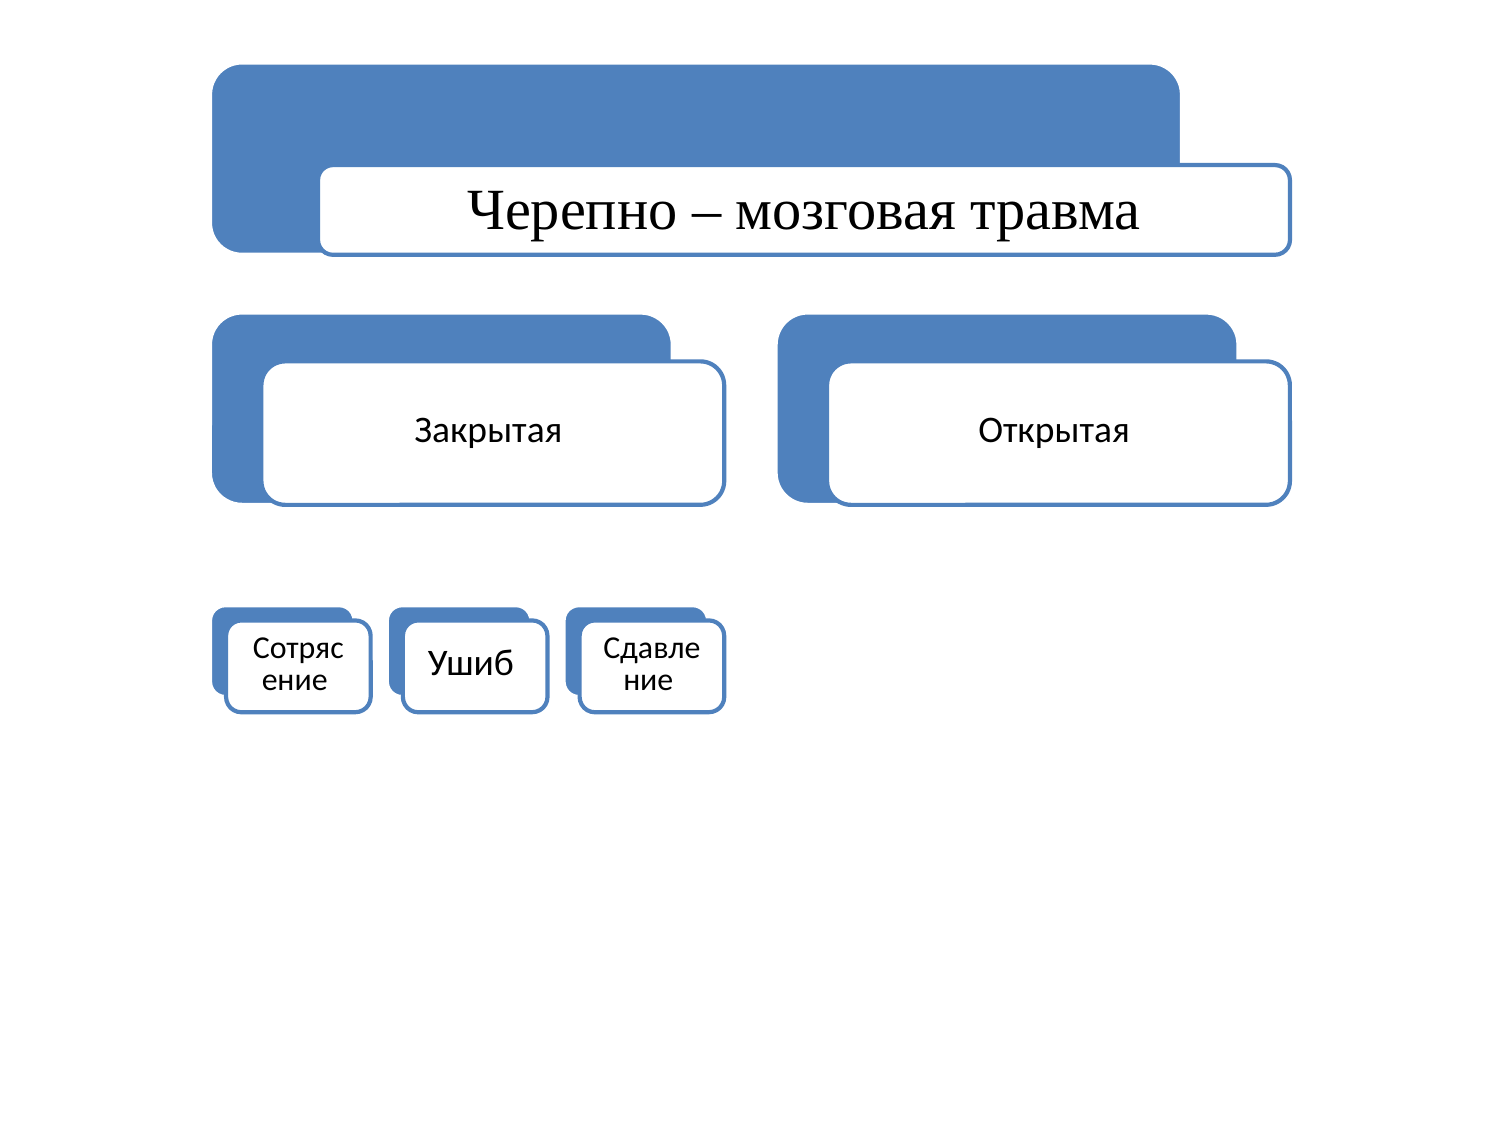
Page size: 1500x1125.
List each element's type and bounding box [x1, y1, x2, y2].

text_box [74, 62, 1426, 1006]
